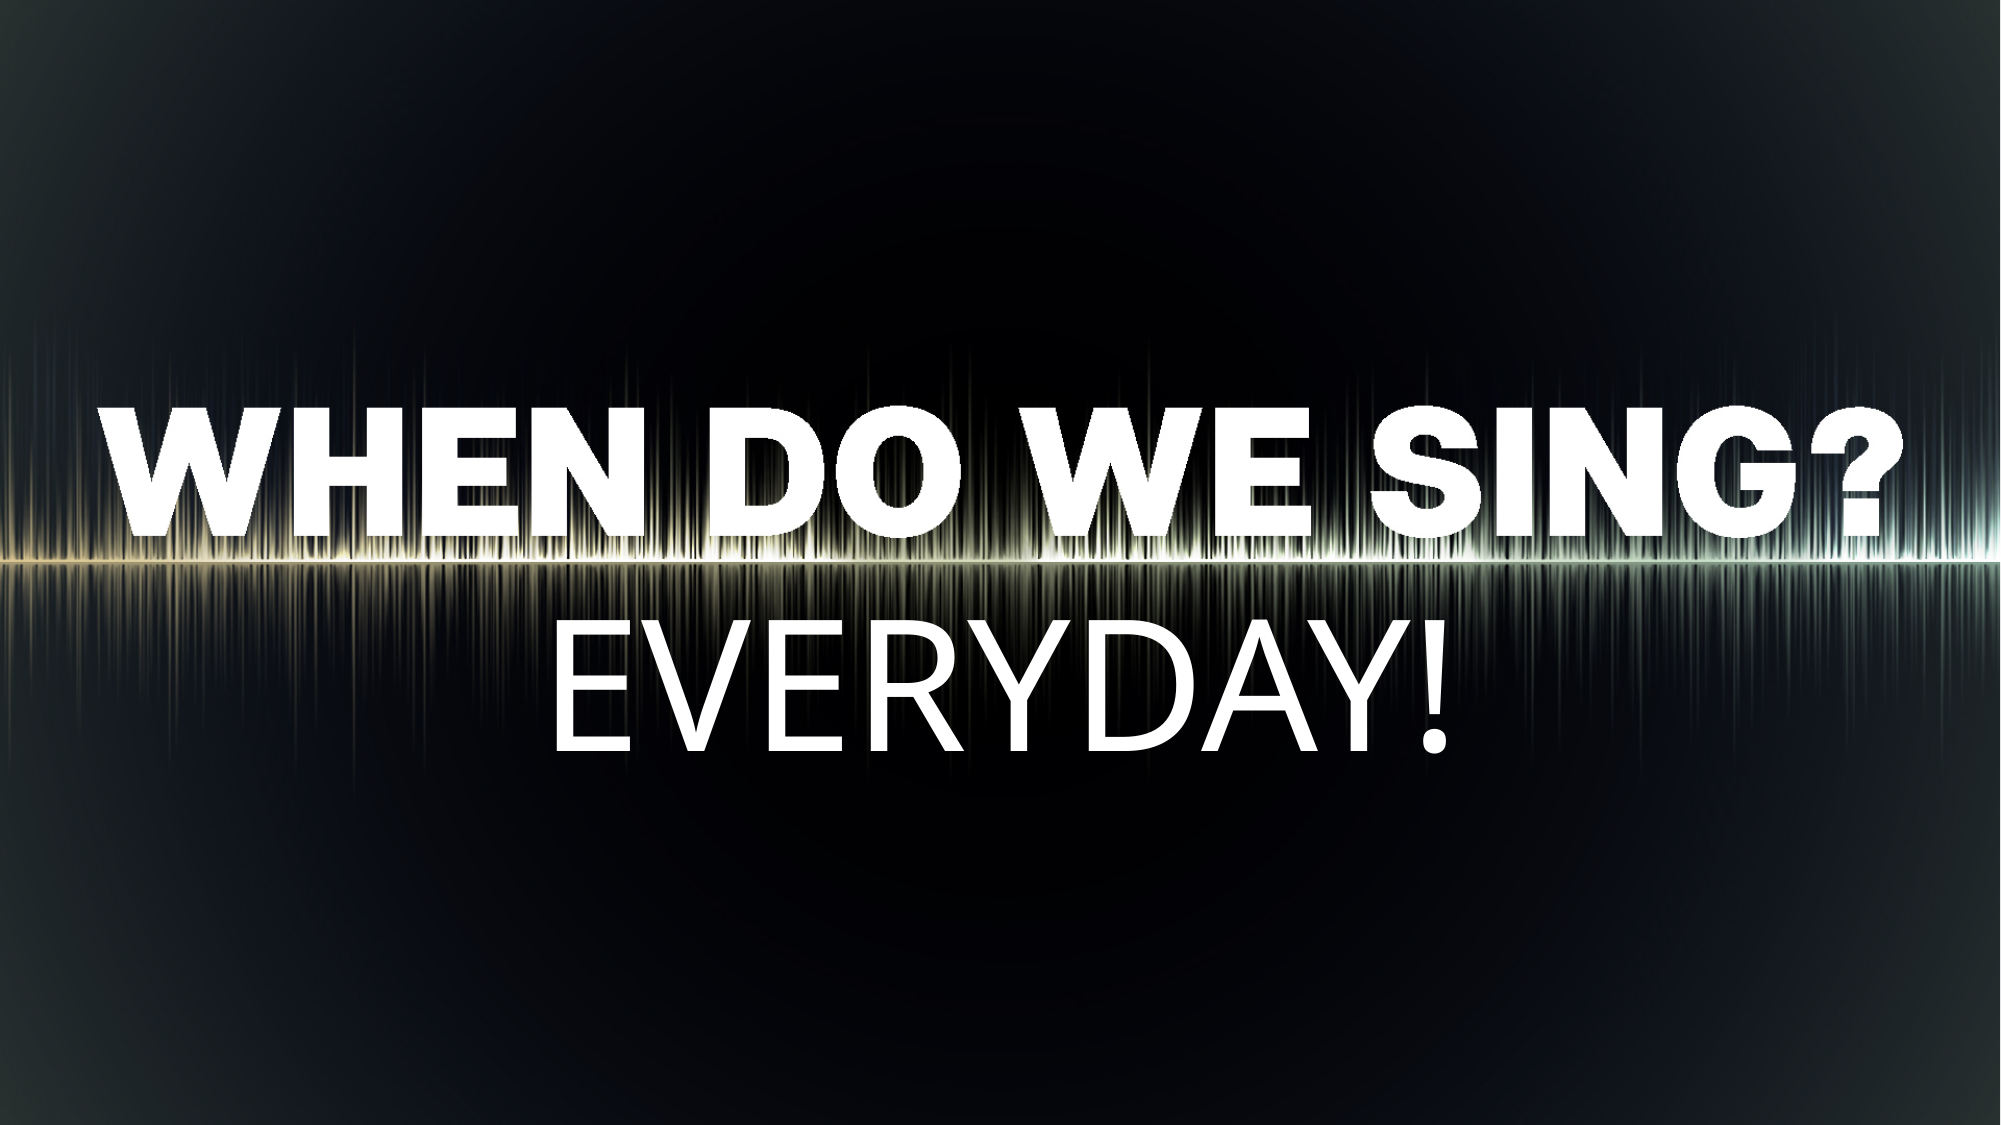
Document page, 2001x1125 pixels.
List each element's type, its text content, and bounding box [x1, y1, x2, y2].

subtitle EVERYDAY! [18, 565, 1982, 838]
picture [0, 0, 2001, 1125]
